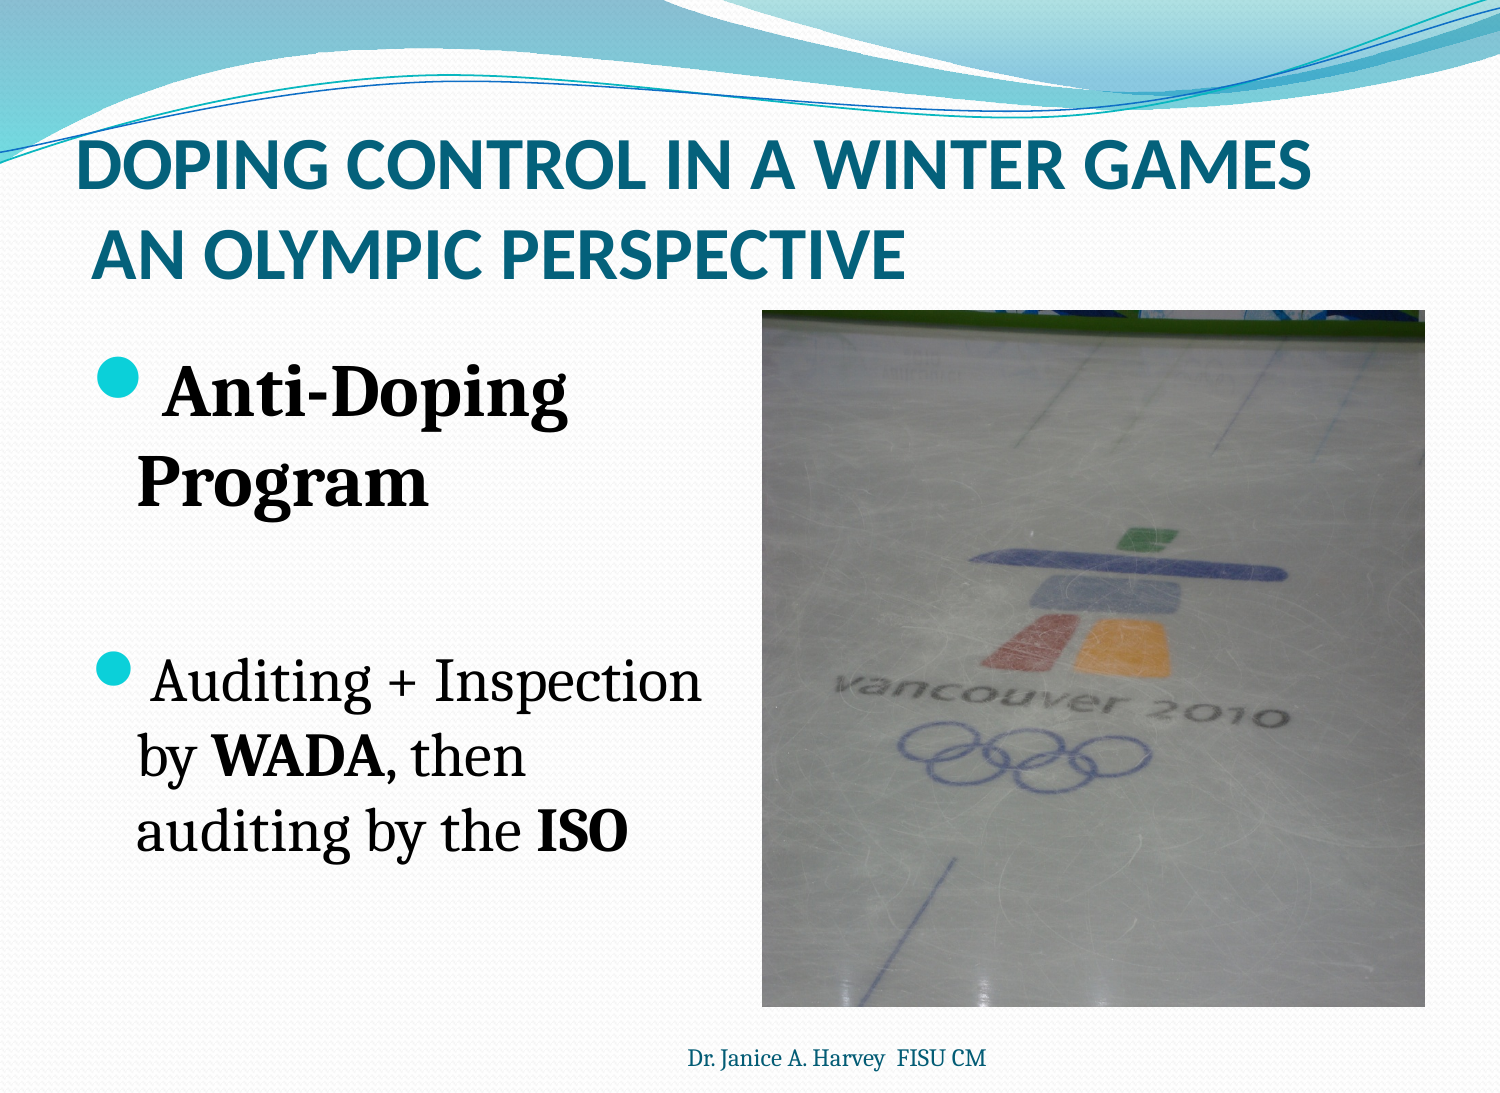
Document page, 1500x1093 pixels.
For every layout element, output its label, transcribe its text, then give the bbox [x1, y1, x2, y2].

title DOPING CONTROL IN A WINTER GAMES AN OLYMPIC PERSPECTIVE [75, 112, 1425, 295]
footer Dr. Janice A. Harvey FISU CM [437, 1012, 988, 1071]
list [762, 309, 1426, 1008]
list Anti-Doping Program Auditing + Inspection by WADA, then auditing by the ISO [76, 333, 740, 1041]
